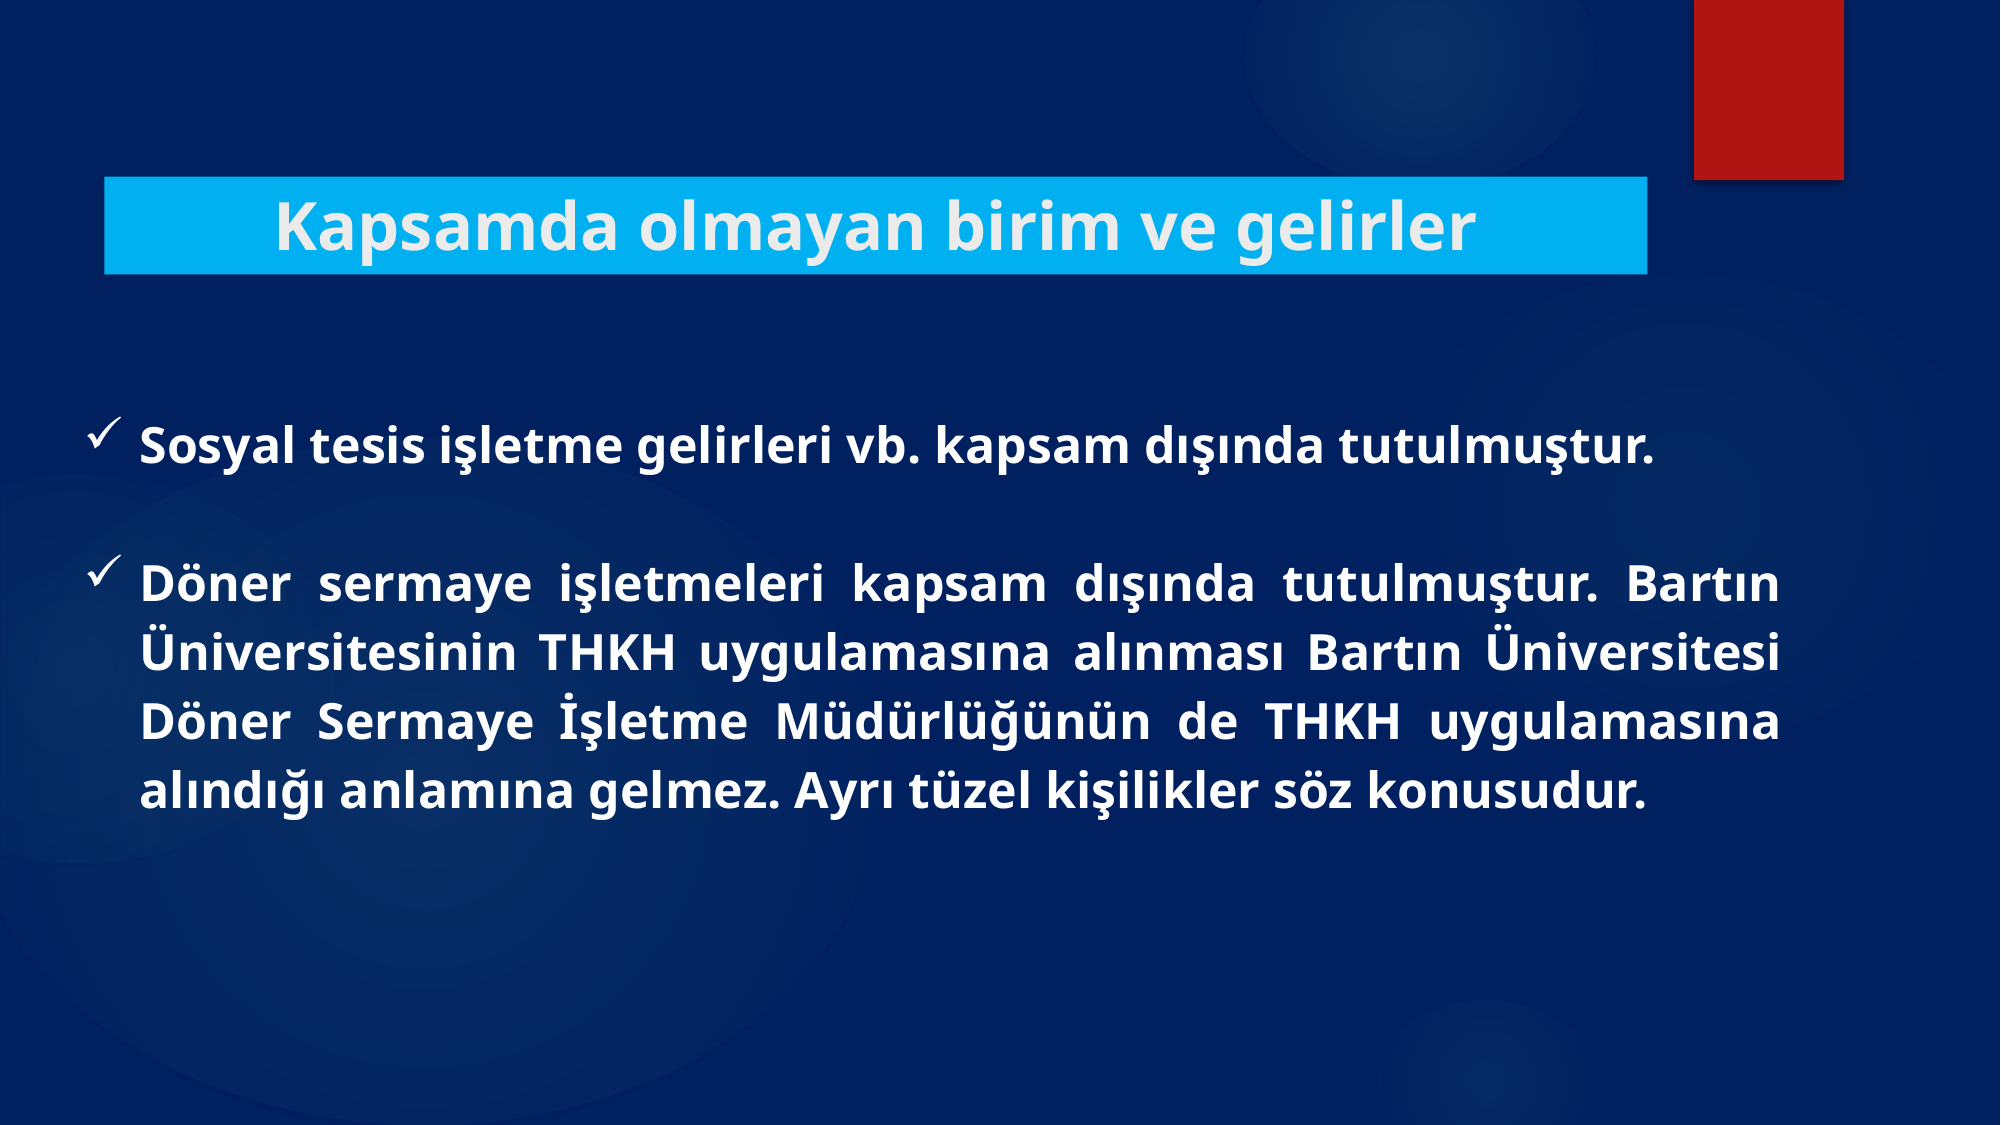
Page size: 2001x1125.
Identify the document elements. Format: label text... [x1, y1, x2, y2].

title Kapsamda olmayan birim ve gelirler [104, 176, 1648, 275]
text_box Sosyal tesis işletme gelirleri vb. kapsam dışında tutulmuştur. Döner sermaye işletmeleri kapsam dışında tutulmuştur. Bartın Üniversitesinin THKH uygulamasına alınması Bartın Üniversitesi Döner Sermaye İşletme Müdürlüğünün de THKH uygulamasına alındığı anlamına gelmez. Ayrı tüzel kişilikler söz konusudur. [68, 397, 1797, 826]
